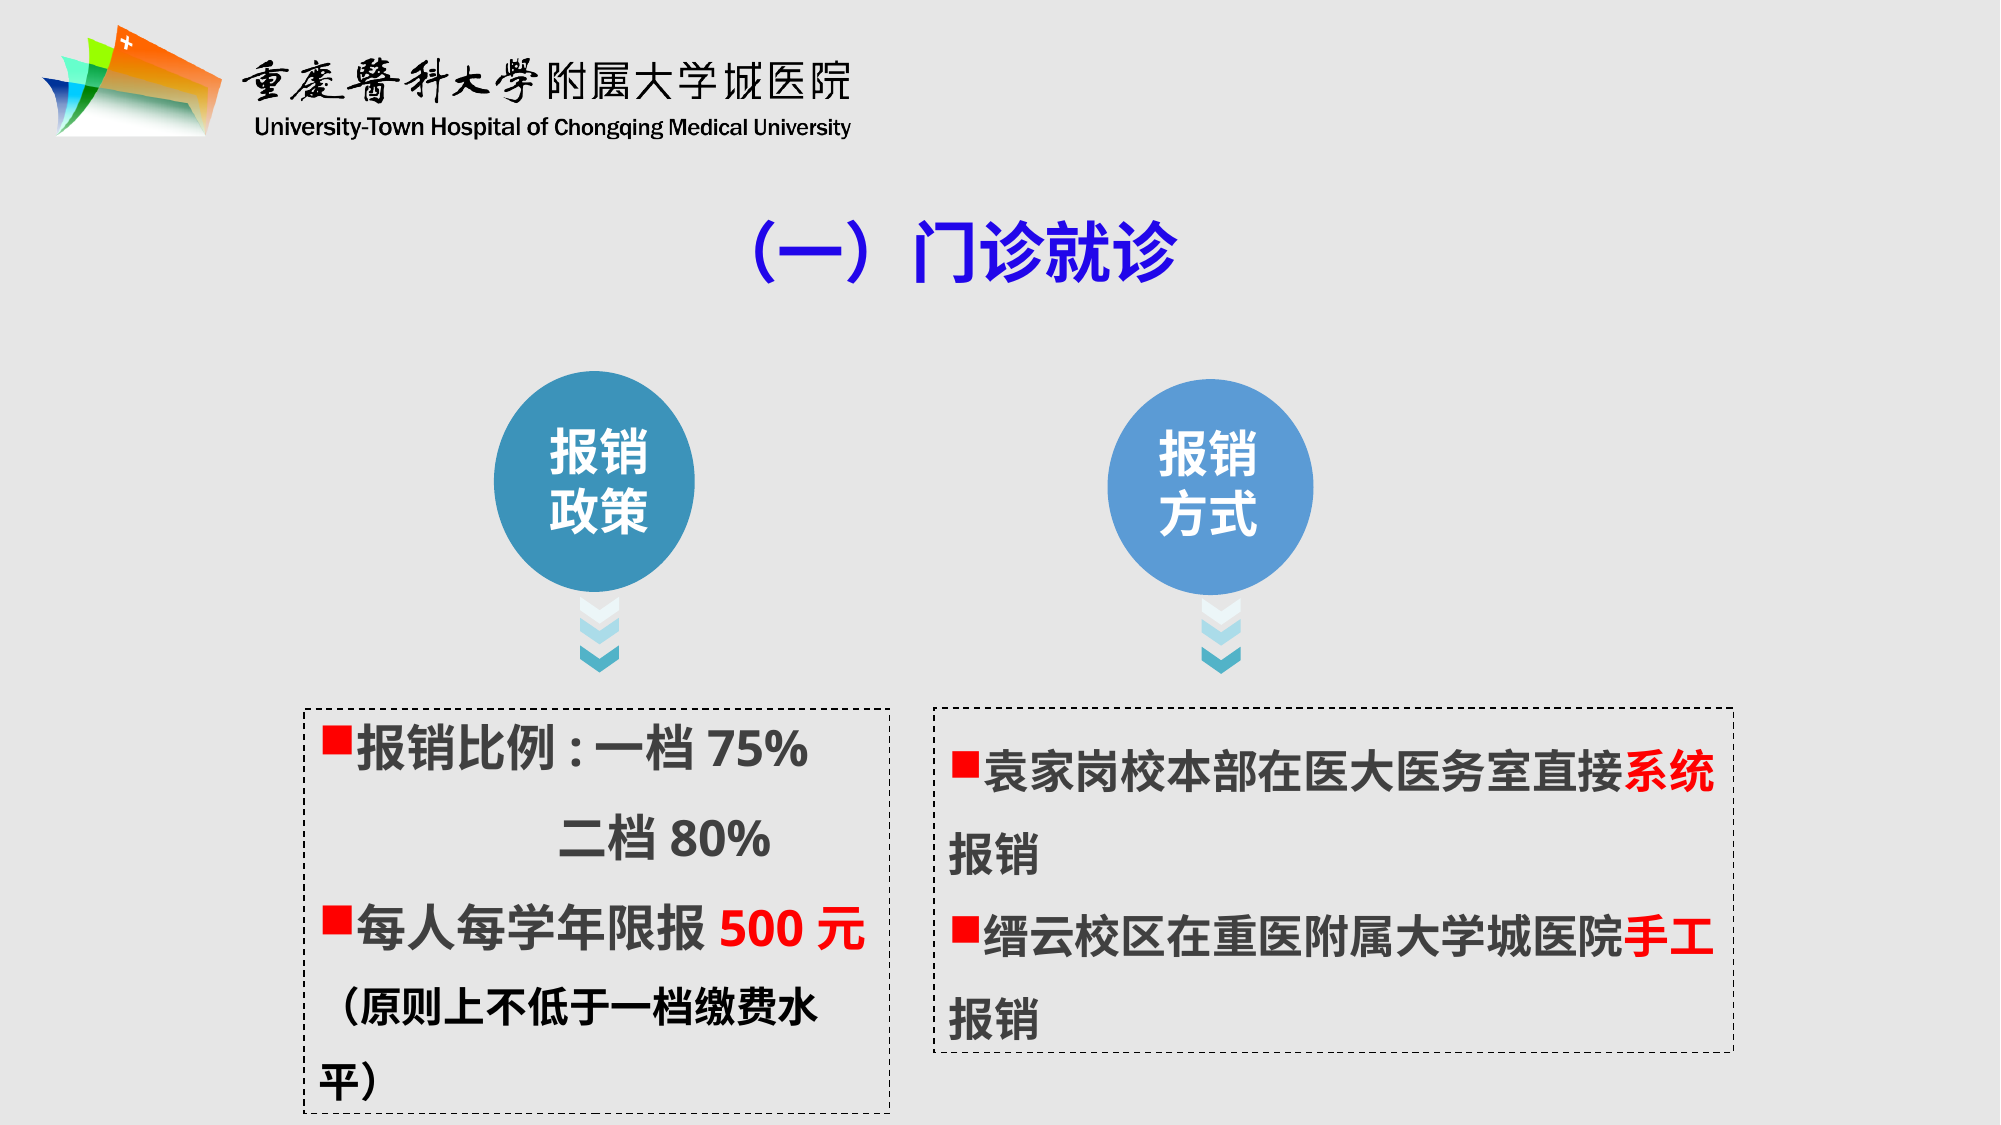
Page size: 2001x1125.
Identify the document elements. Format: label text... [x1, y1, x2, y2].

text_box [303, 371, 890, 1042]
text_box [933, 379, 1734, 1057]
text_box （一）门诊就诊 [535, 203, 1355, 298]
picture [41, 25, 851, 140]
